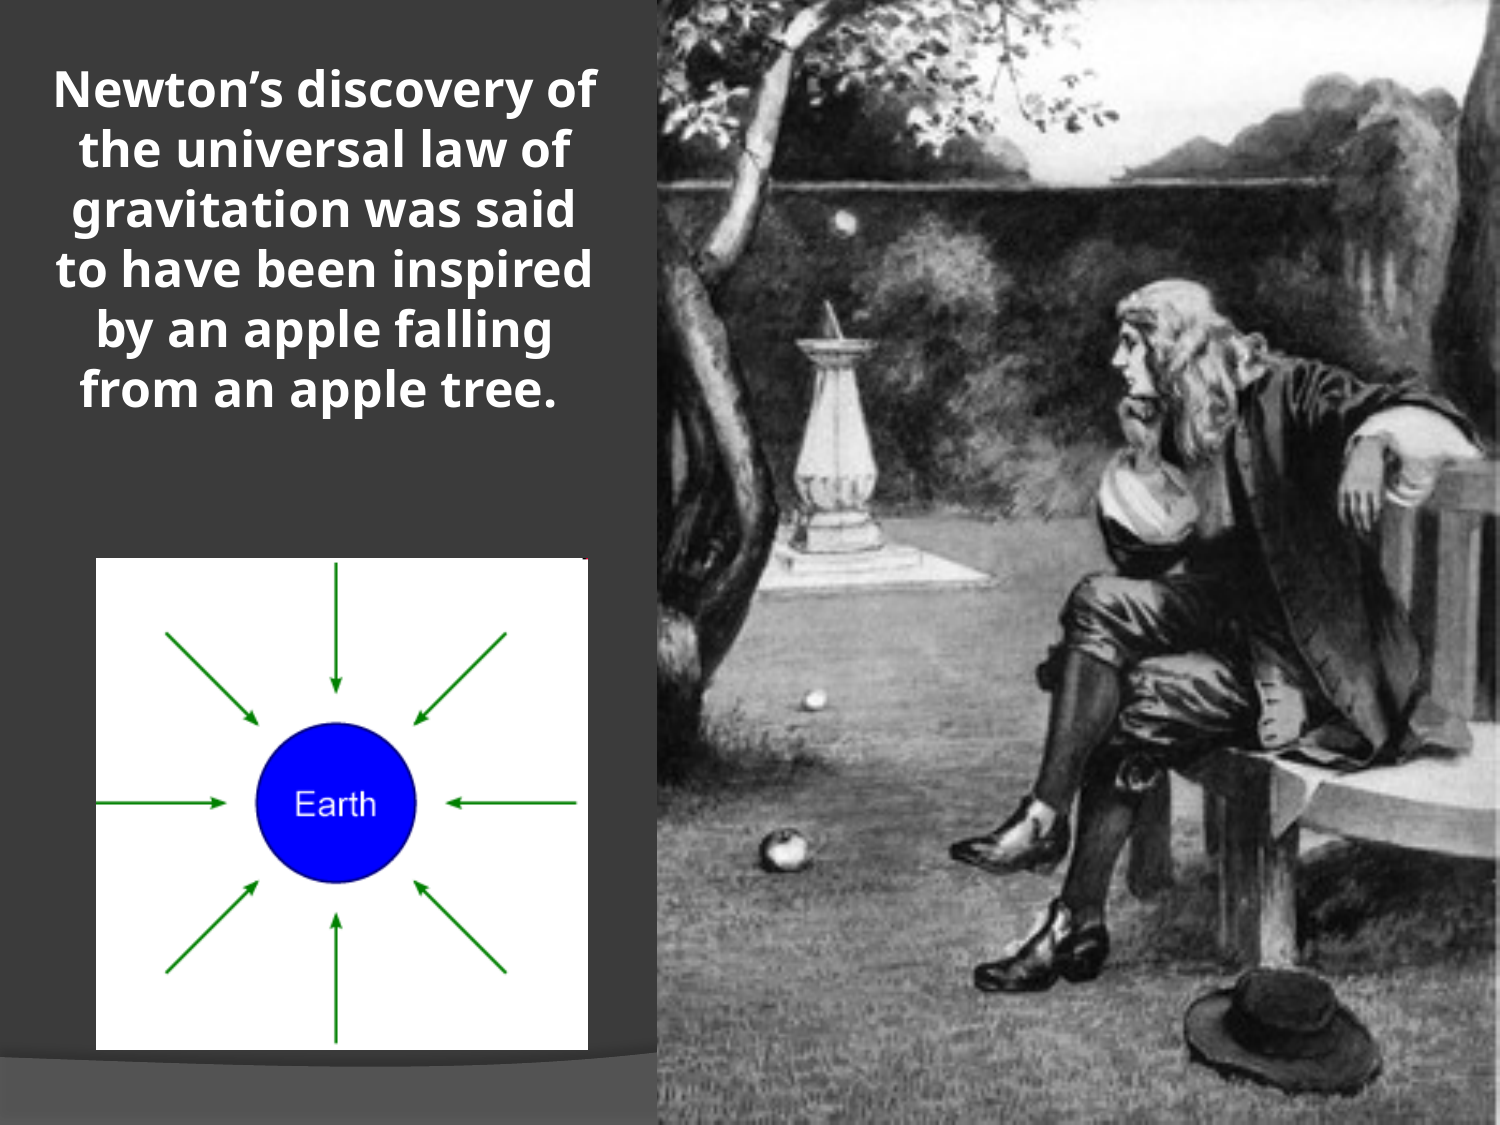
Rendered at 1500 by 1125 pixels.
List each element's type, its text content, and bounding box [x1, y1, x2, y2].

picture [96, 558, 588, 1051]
text_box Newton’s discovery of the universal law of gravitation was said to have been inspired by an apple falling from an apple tree. [24, 49, 625, 425]
picture [657, 0, 1500, 1125]
